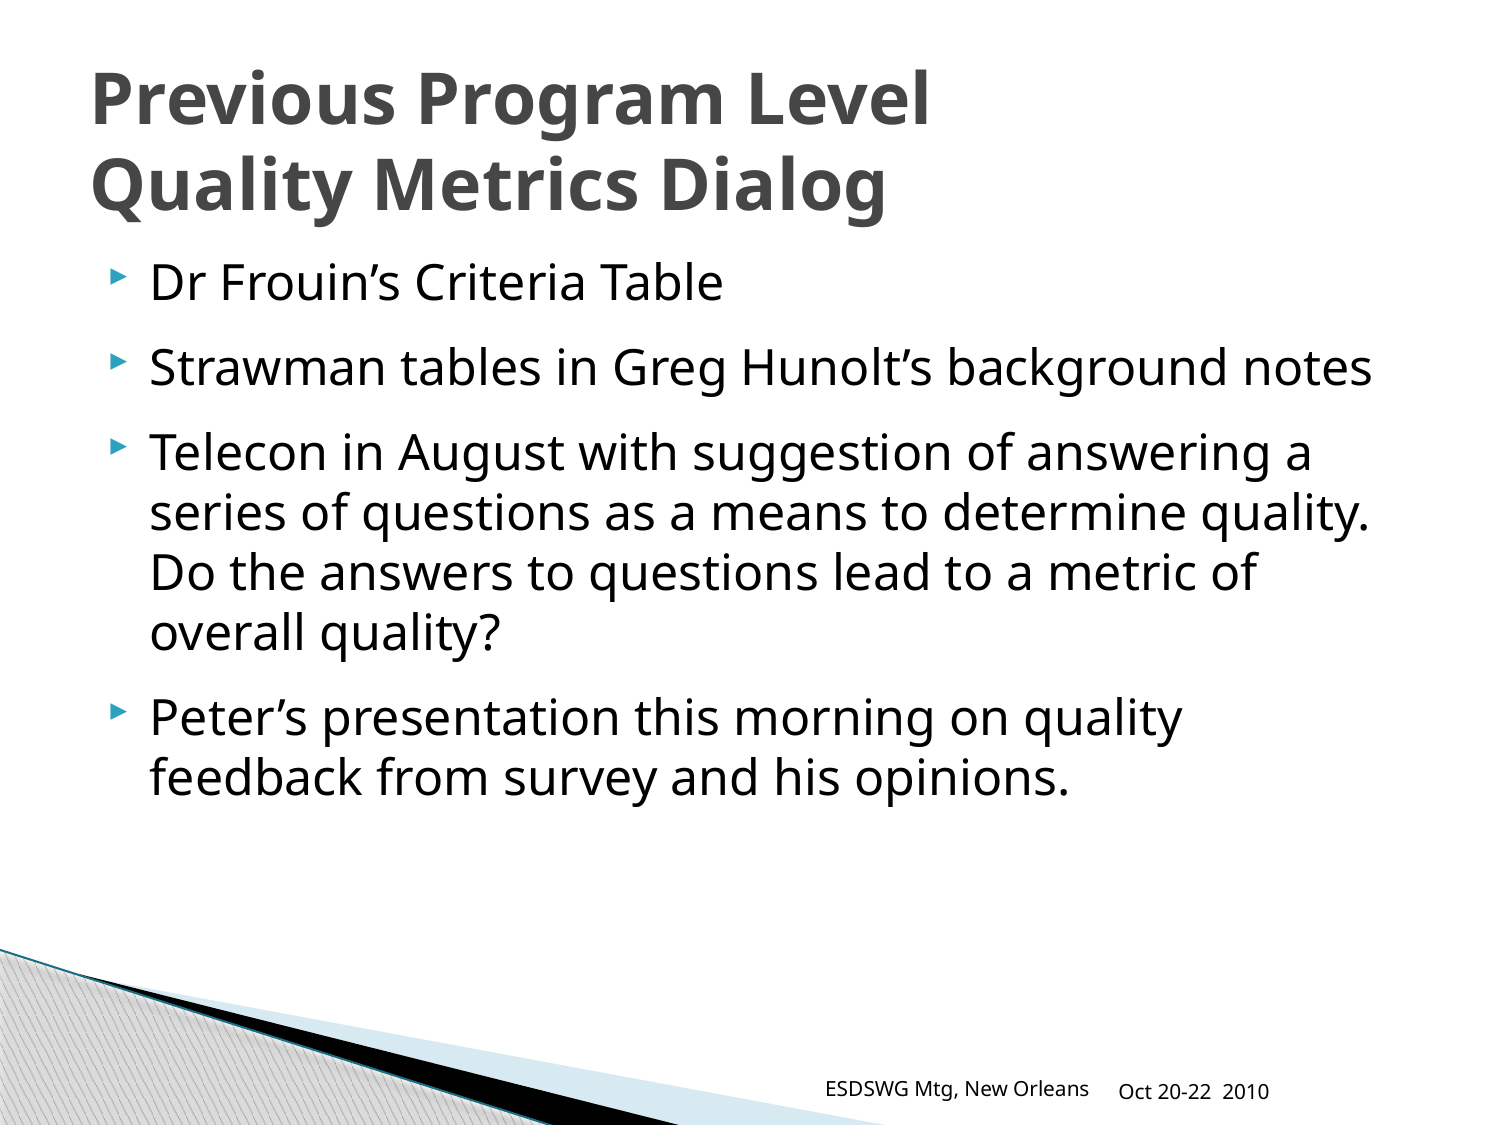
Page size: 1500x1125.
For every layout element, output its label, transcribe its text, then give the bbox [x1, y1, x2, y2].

footer ESDSWG Mtg, New Orleans [718, 1051, 1105, 1112]
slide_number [1105, 1051, 1419, 1112]
list Dr Frouin’s Criteria Table Strawman tables in Greg Hunolt’s background notes Telecon in August with suggestion of answering a series of questions as a means to determine quality. Do the answers to questions lead to a metric of overall quality? Peter’s presentation this morning on quality feedback from survey and his opinions. [75, 243, 1425, 986]
title Previous Program Level Quality Metrics Dialog [75, 45, 1425, 233]
